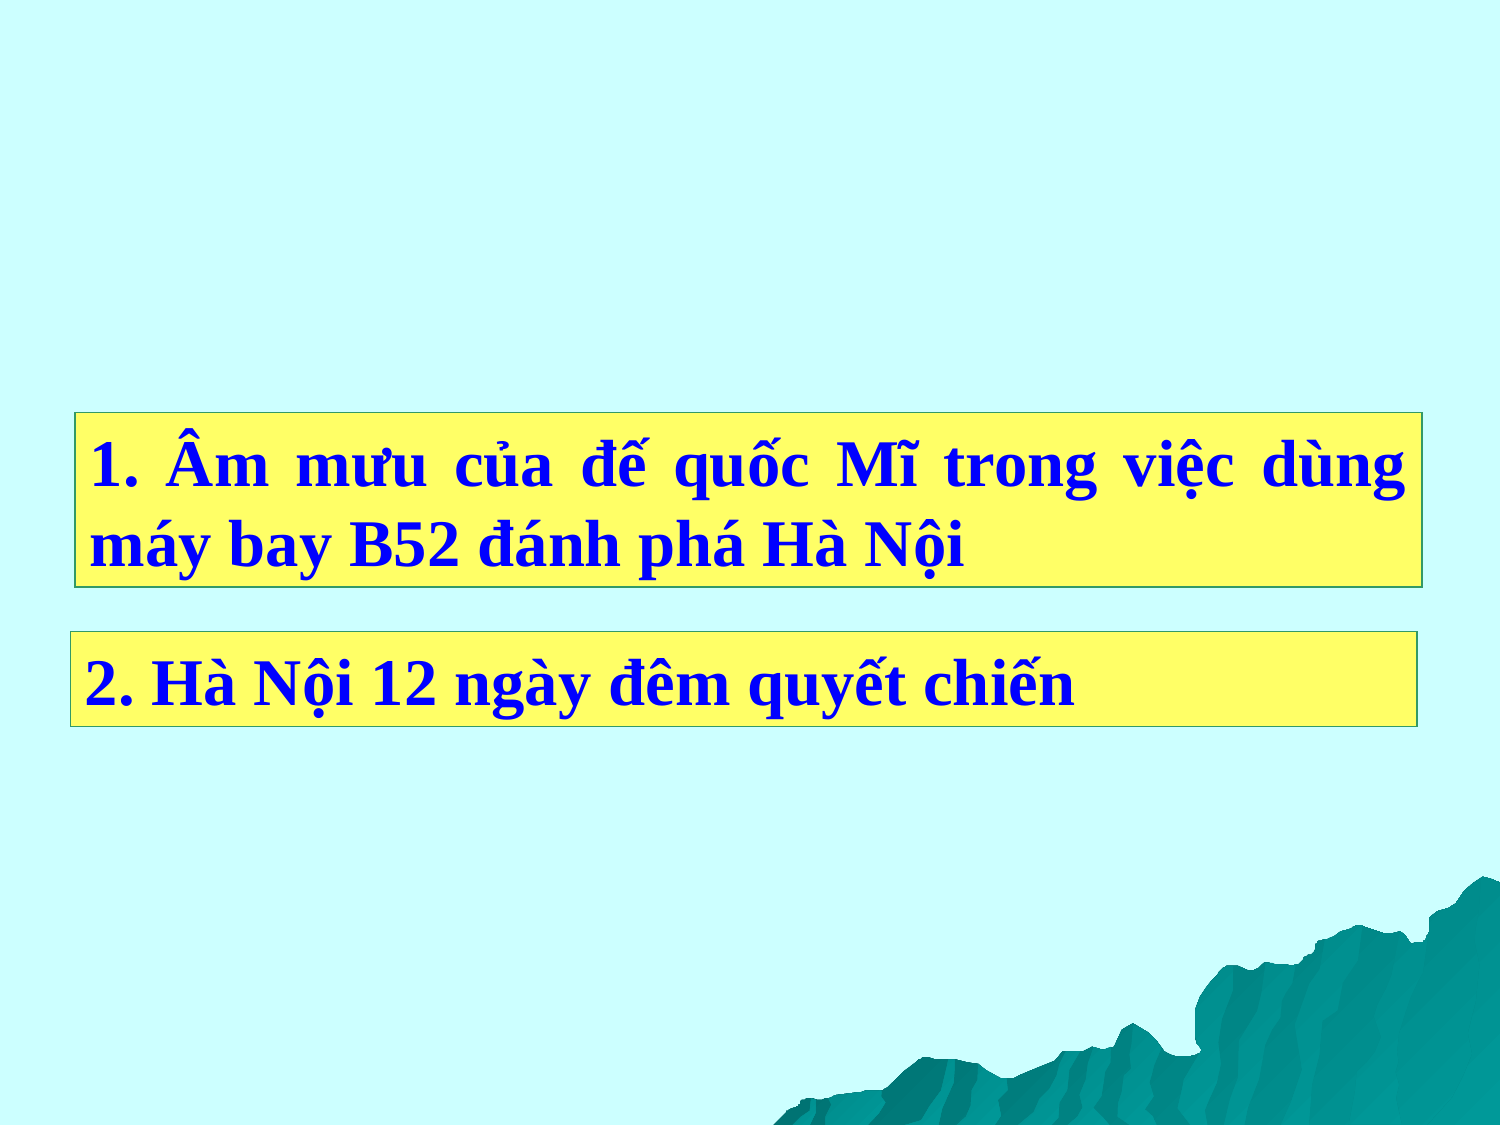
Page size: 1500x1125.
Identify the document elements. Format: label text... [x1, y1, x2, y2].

text_box 2. Hà Nội 12 ngày đêm quyết chiến [70, 631, 1418, 727]
text_box 1. Âm mưu của đế quốc Mĩ trong việc dùng máy bay B52 đánh phá Hà Nội [75, 412, 1422, 588]
